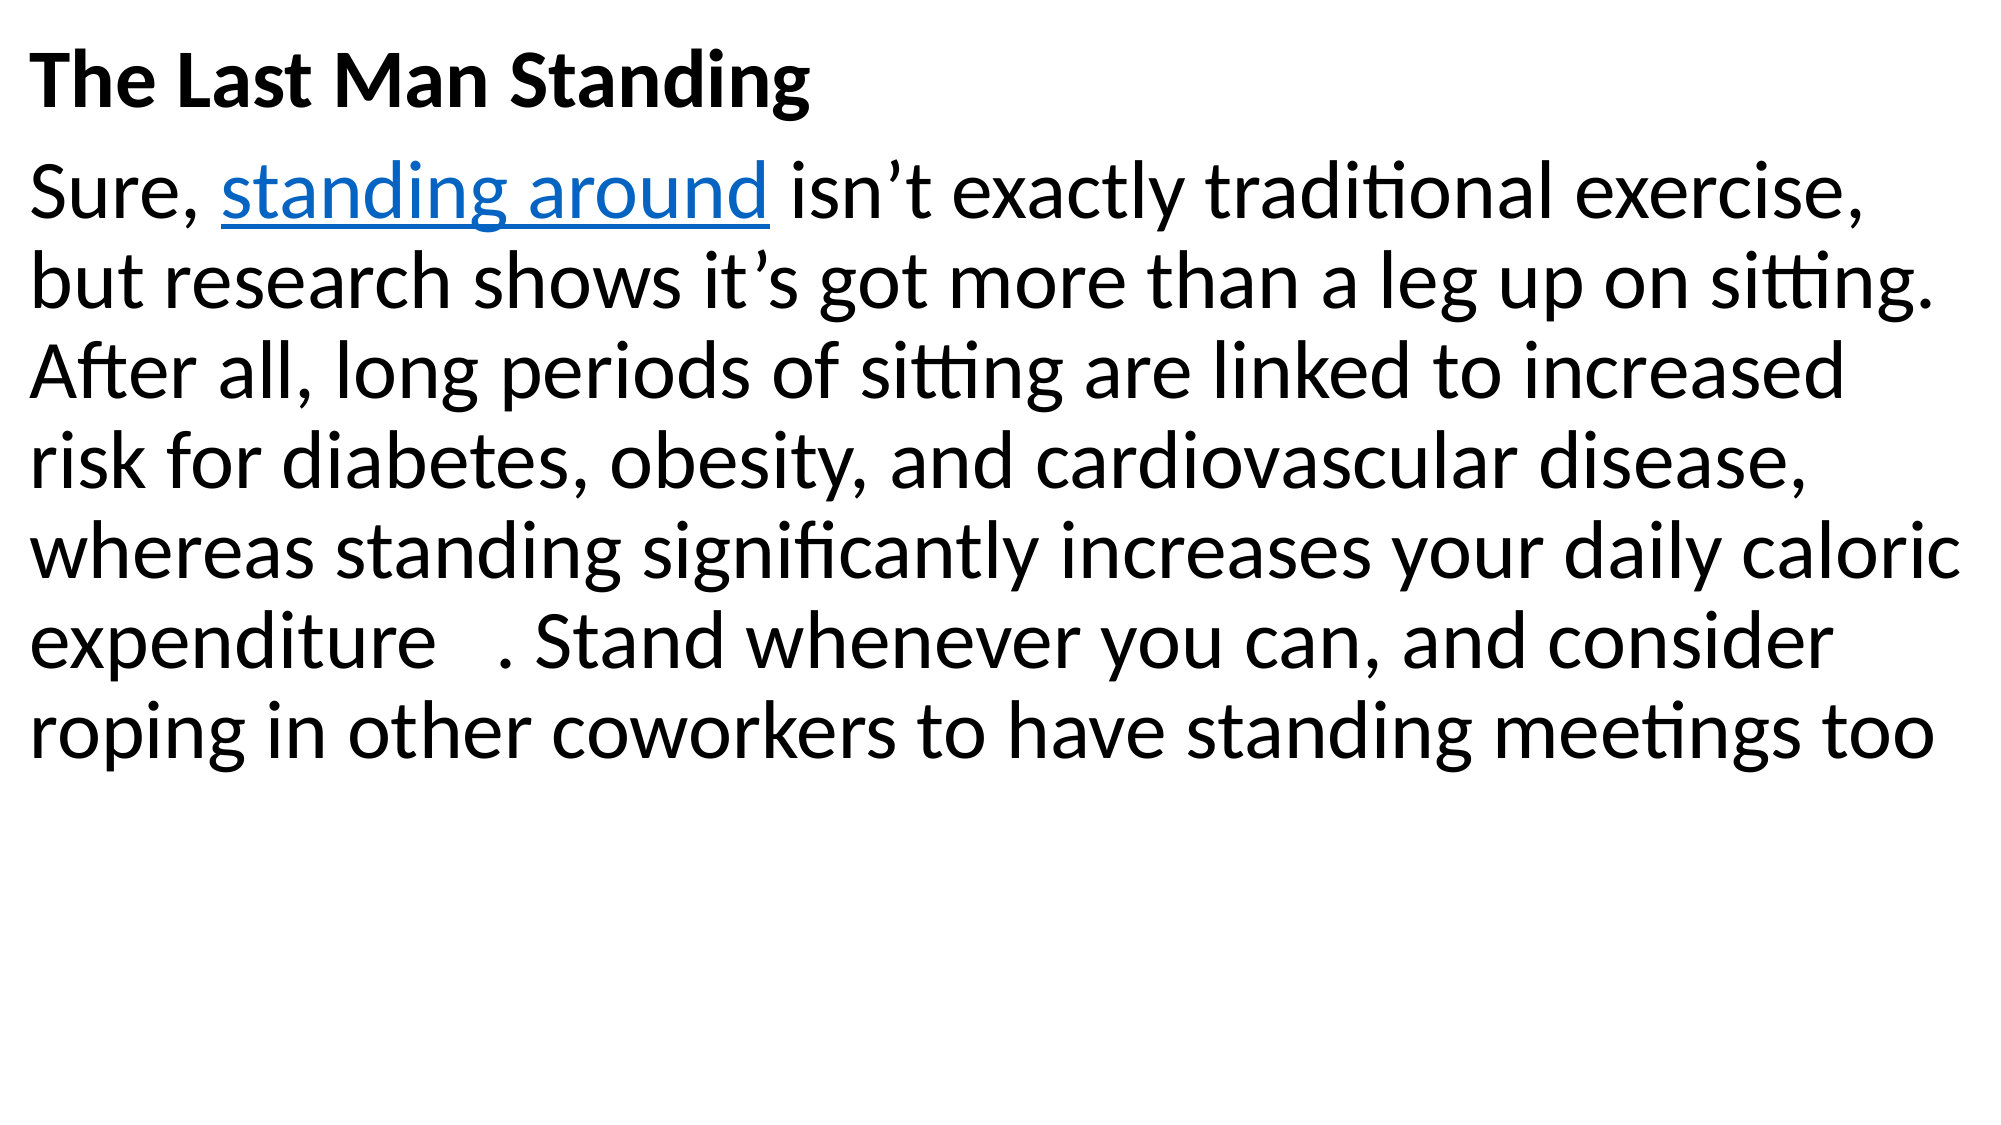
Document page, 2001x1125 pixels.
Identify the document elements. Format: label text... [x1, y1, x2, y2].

list The Last Man Standing Sure, standing around isn’t exactly traditional exercise, but research shows it’s got more than a leg up on sitting. After all, long periods of sitting are linked to increased risk for diabetes, obesity, and cardiovascular disease, whereas standing significantly increases your daily caloric expenditure . Stand whenever you can, and consider roping in other coworkers to have standing meetings too [14, 28, 1982, 1078]
